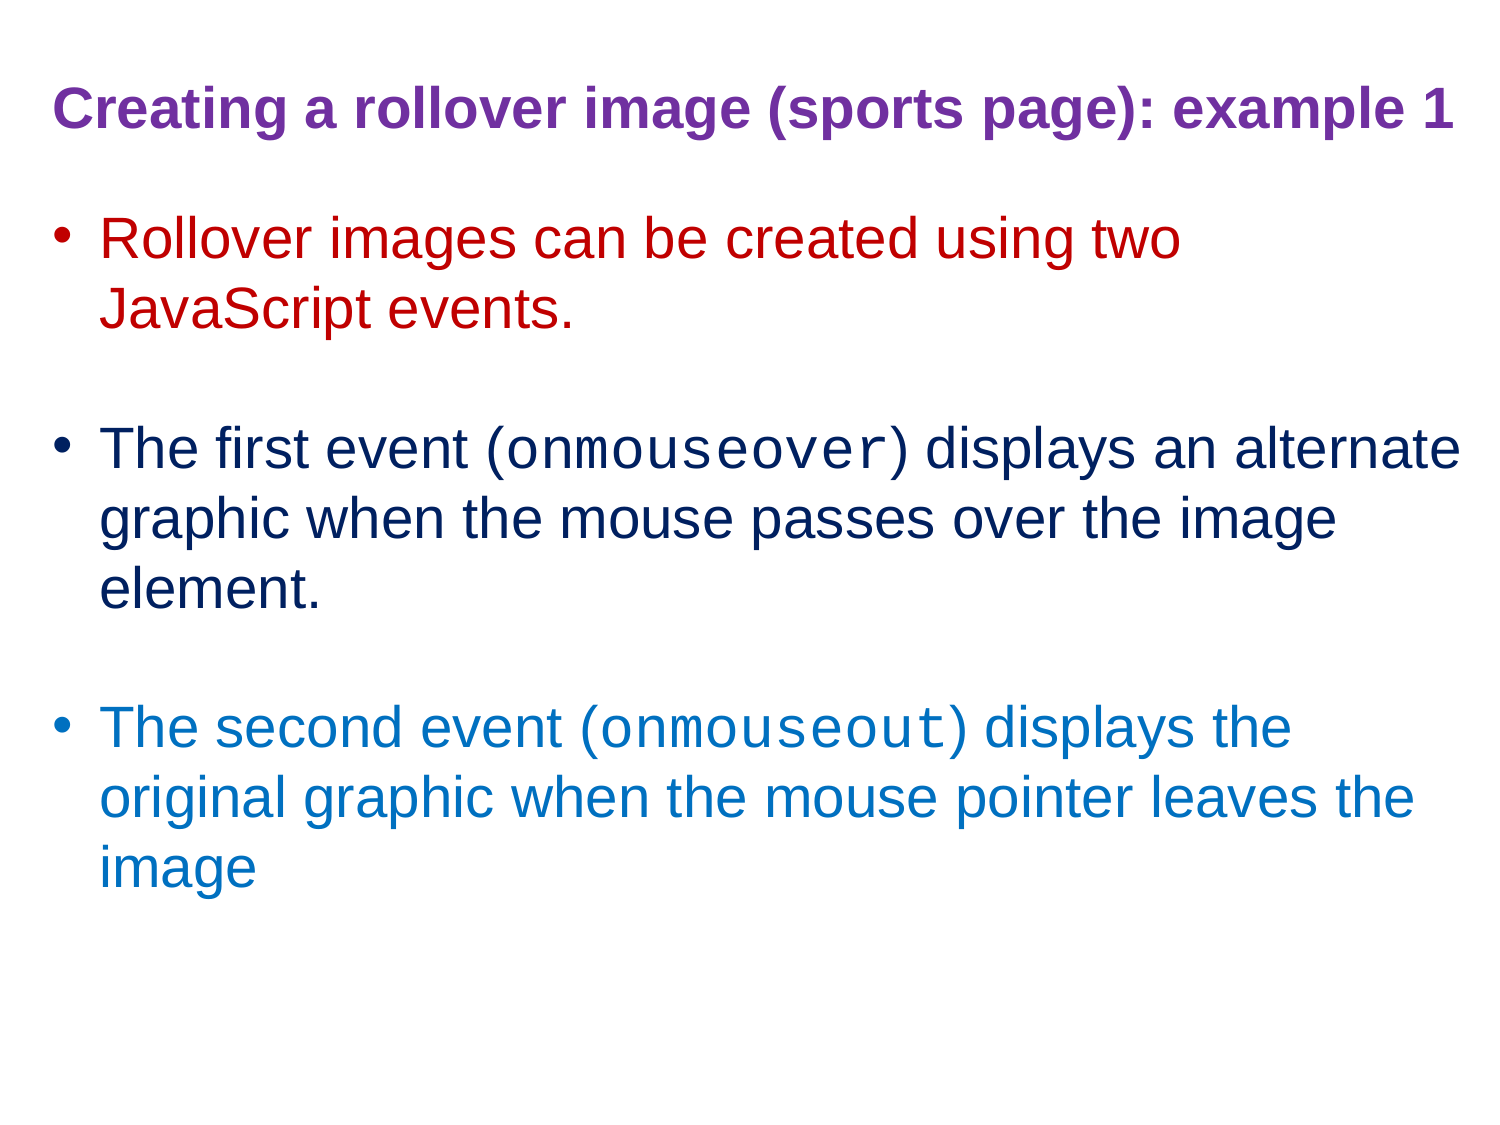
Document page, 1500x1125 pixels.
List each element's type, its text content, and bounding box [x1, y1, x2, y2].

text_box Creating a rollover image (sports page): example 1 Rollover images can be created using two JavaScript events. The first event (onmouseover) displays an alternate graphic when the mouse passes over the image element. The second event (onmouseout) displays the original graphic when the mouse pointer leaves the image [37, 62, 1488, 957]
